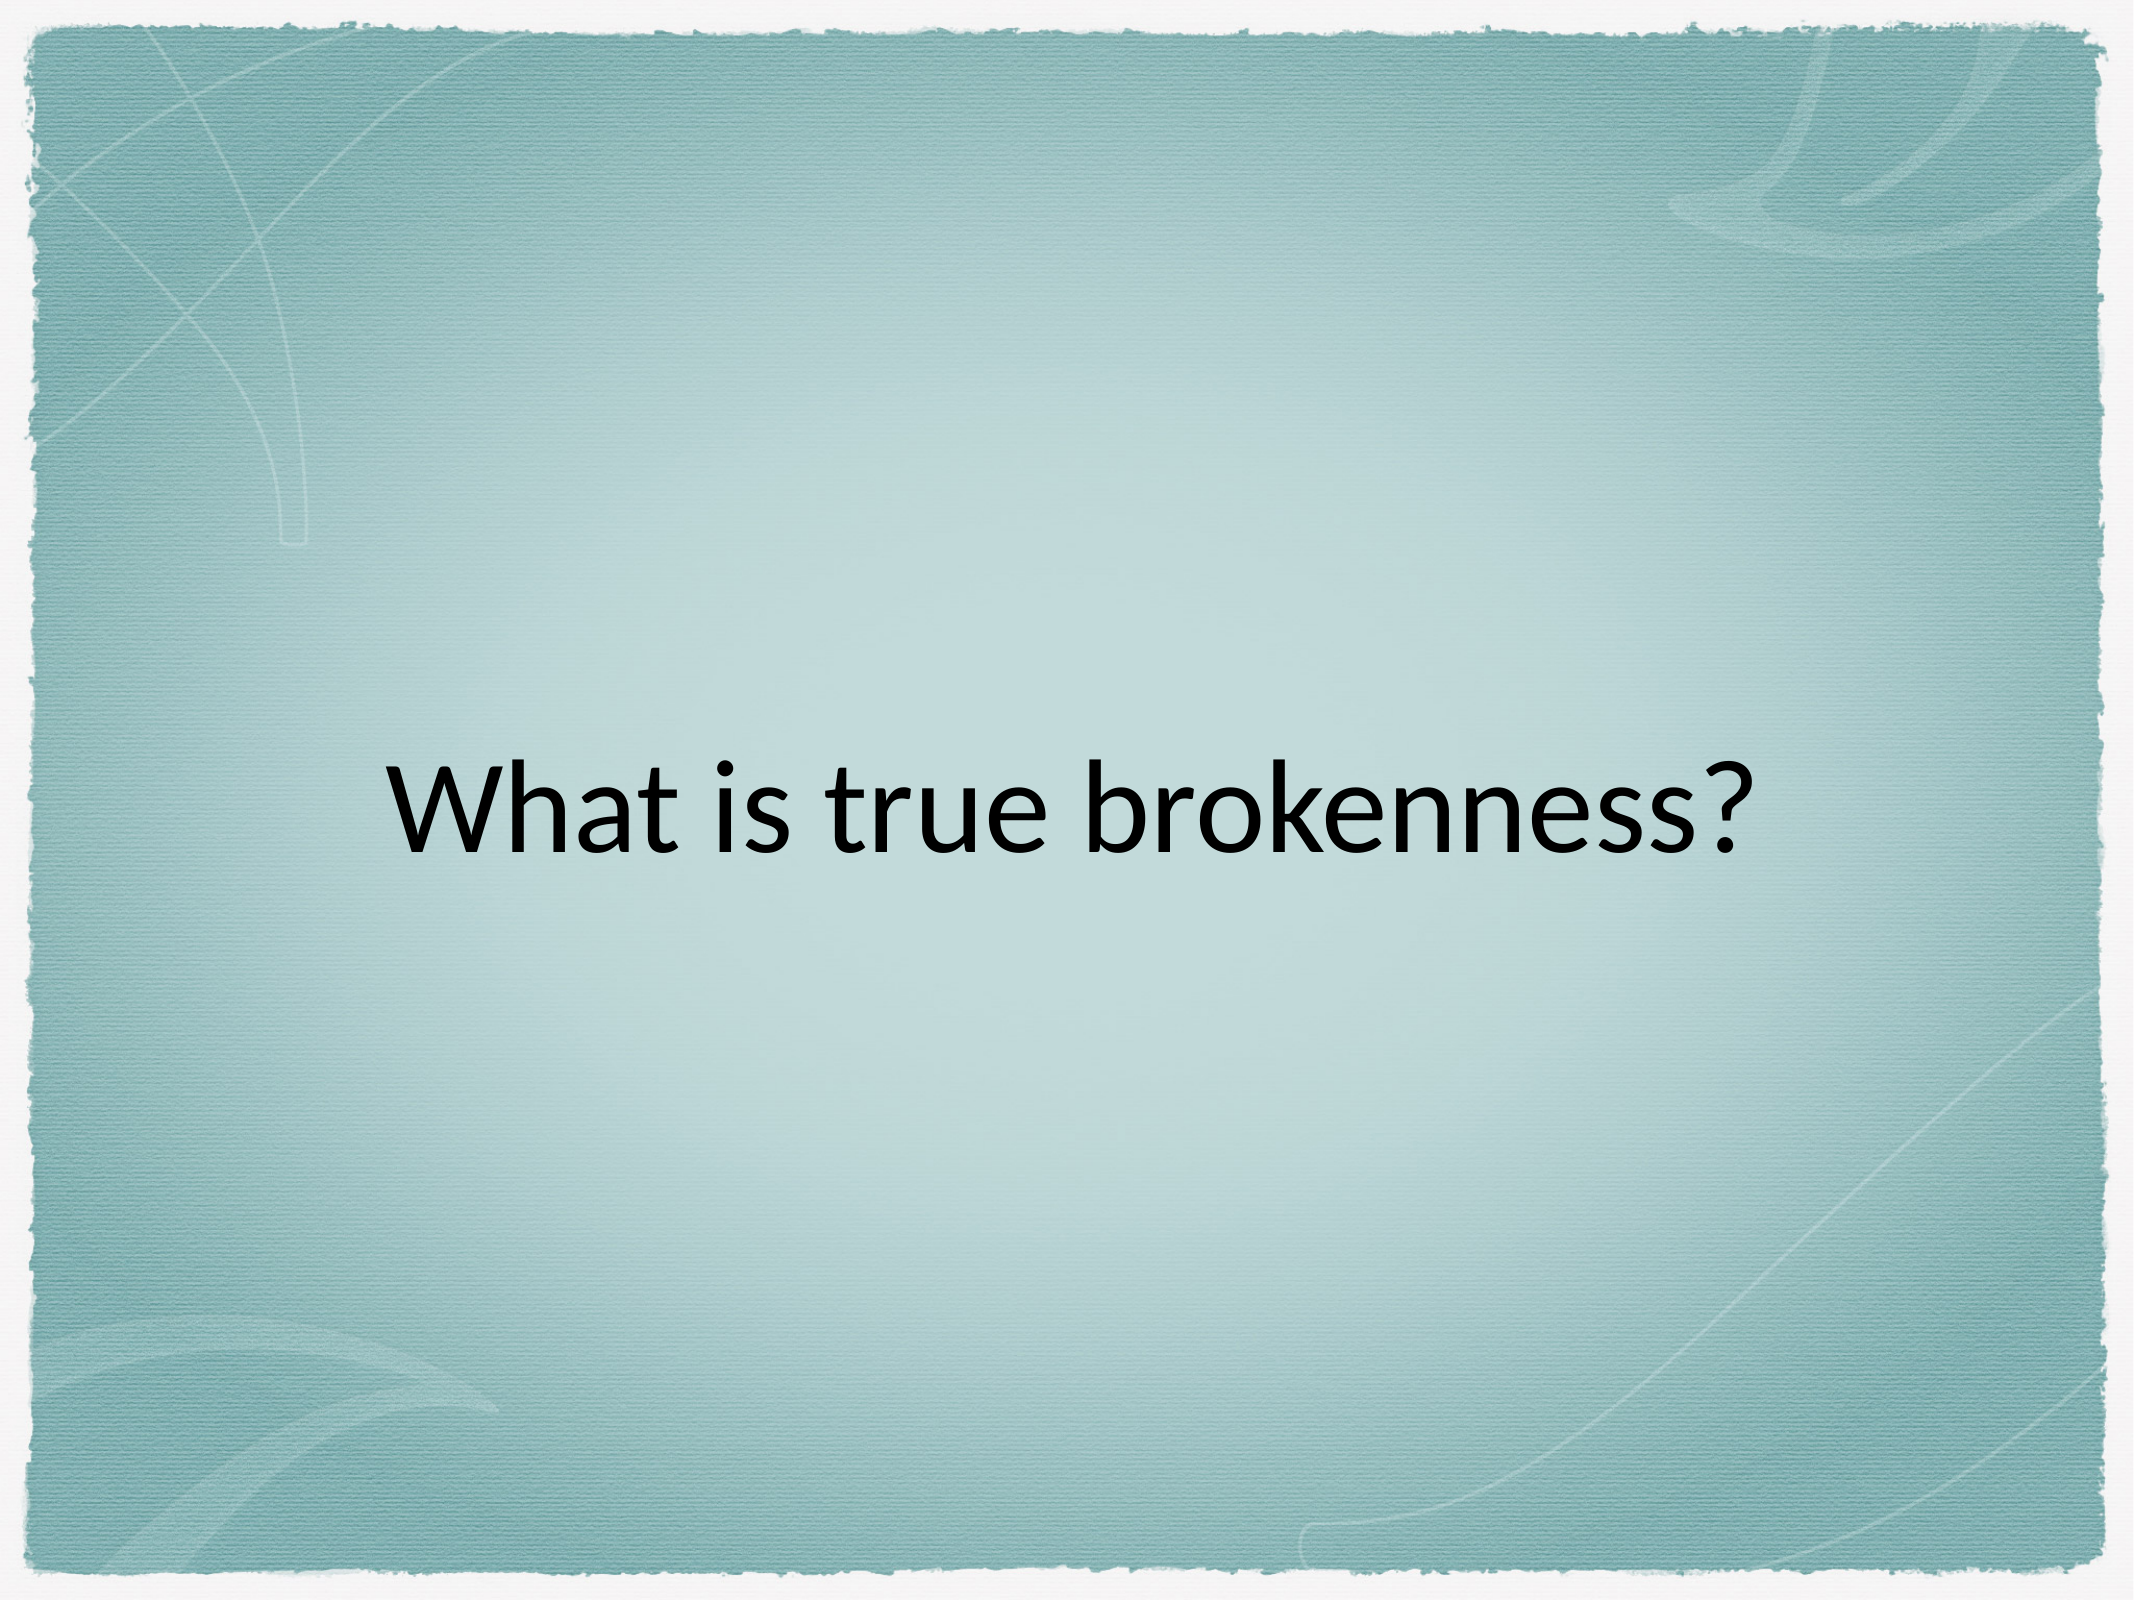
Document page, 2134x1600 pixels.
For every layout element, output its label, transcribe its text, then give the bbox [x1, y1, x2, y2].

picture [0, 0, 2134, 1600]
text_box What is true brokenness? [158, 710, 2063, 888]
